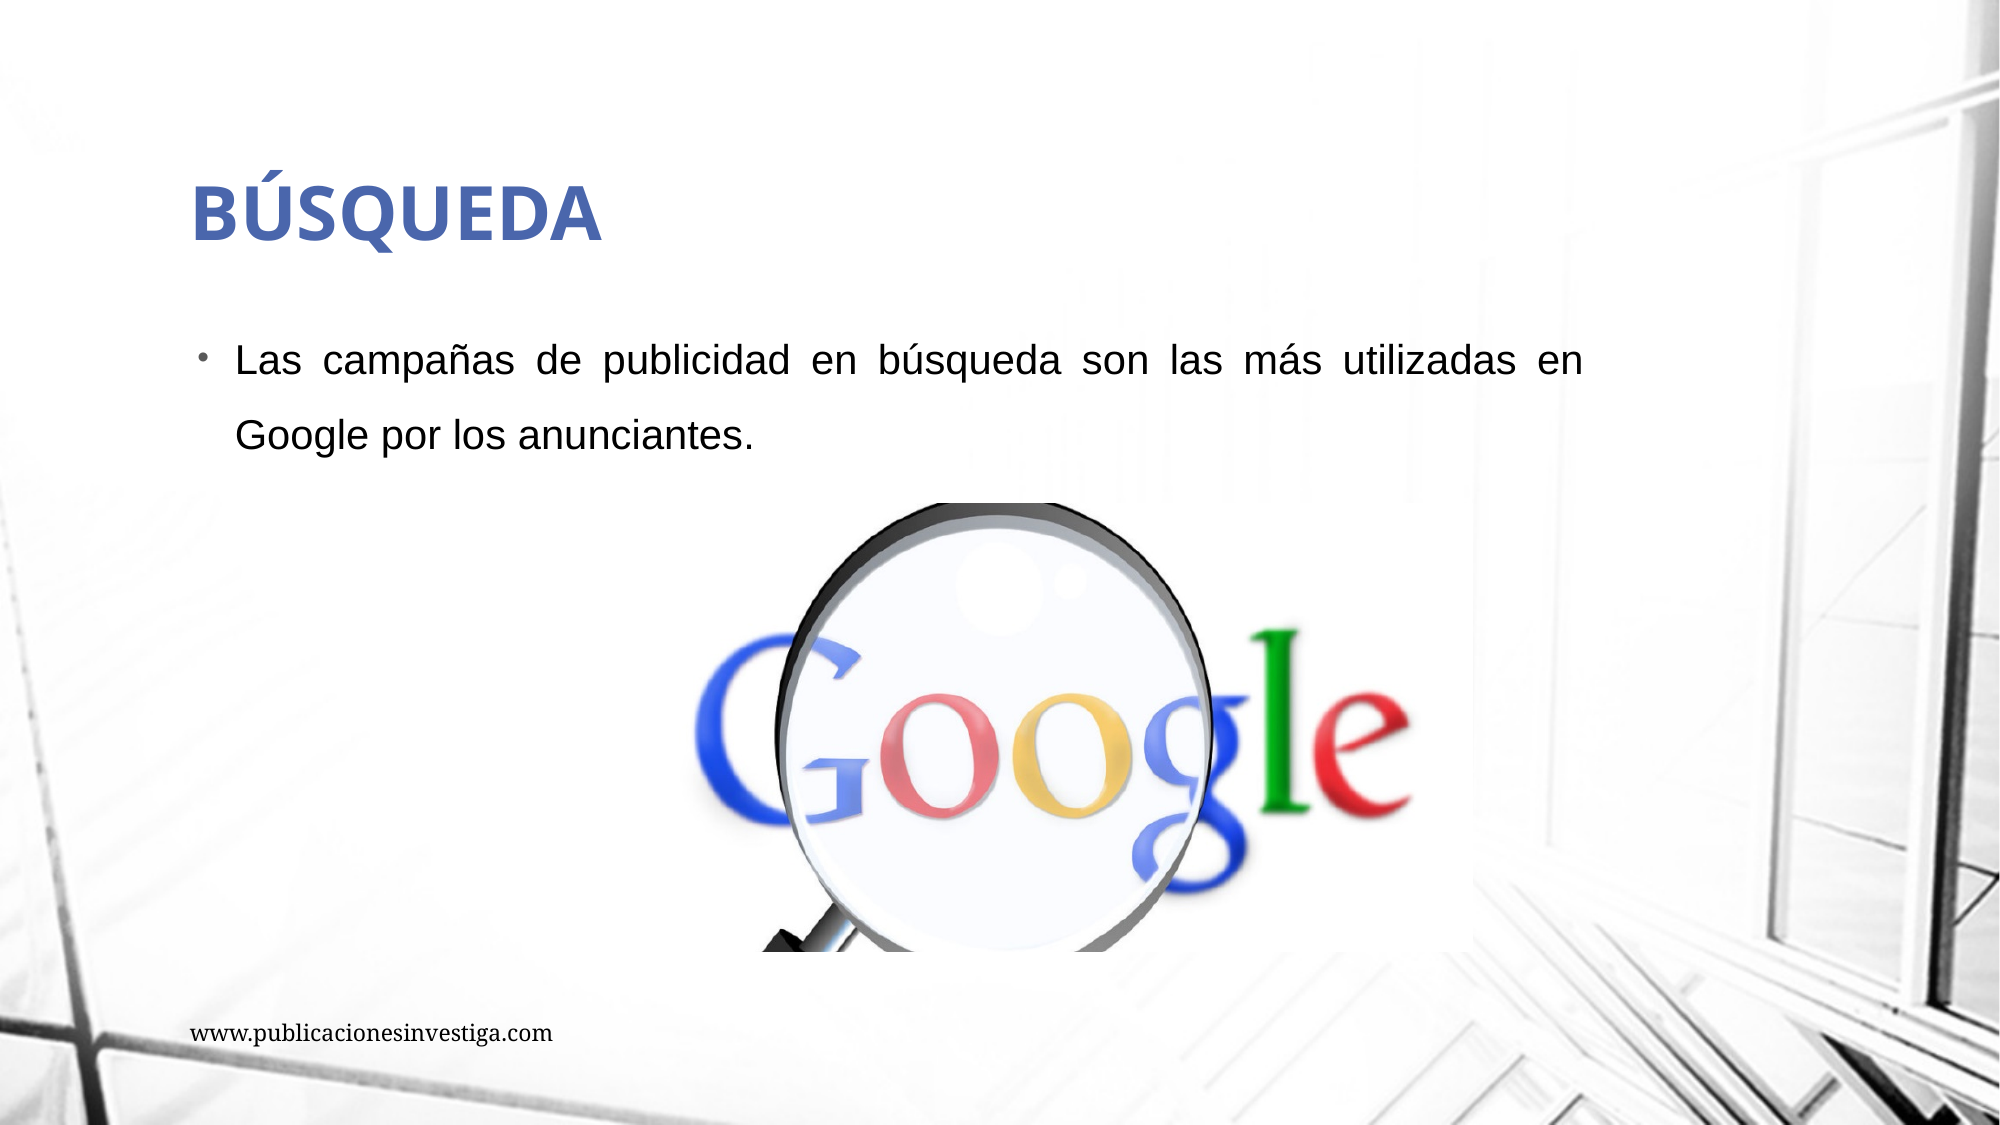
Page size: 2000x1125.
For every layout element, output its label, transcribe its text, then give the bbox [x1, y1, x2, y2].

picture [0, 0, 2000, 1125]
footer www.publicacionesinvestiga.com [174, 1009, 1103, 1055]
title BÚSQUEDA [174, 87, 1600, 263]
list Las campañas de publicidad en búsqueda son las más utilizadas en Google por los anunciantes. [174, 299, 1600, 988]
